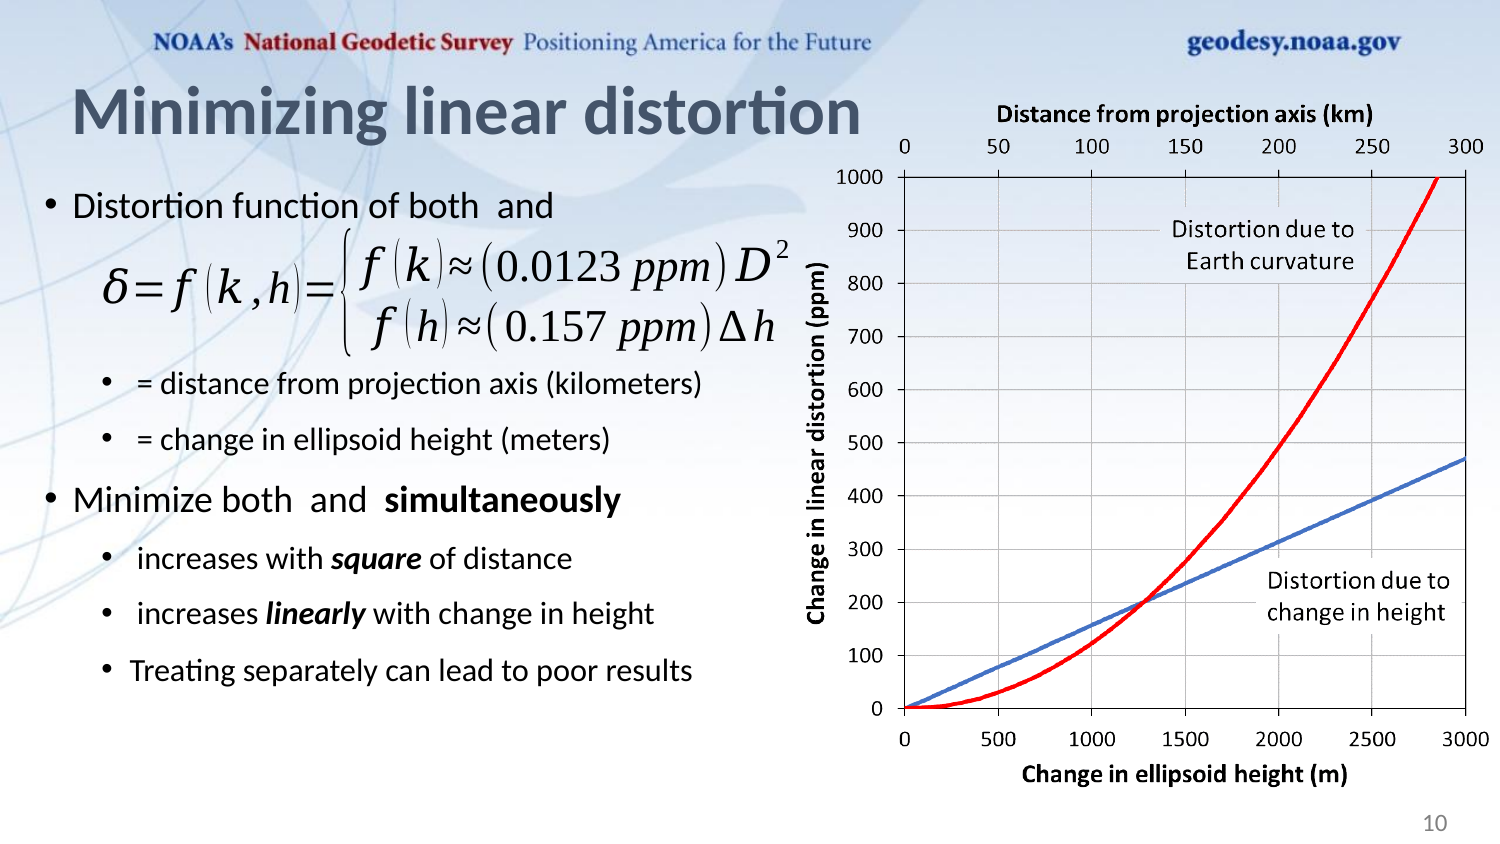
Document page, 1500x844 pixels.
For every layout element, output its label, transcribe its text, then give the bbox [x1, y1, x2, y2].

slide_number 10 [1125, 807, 1463, 844]
title Minimizing linear distortion [56, 56, 1441, 169]
picture [0, 0, 1500, 844]
